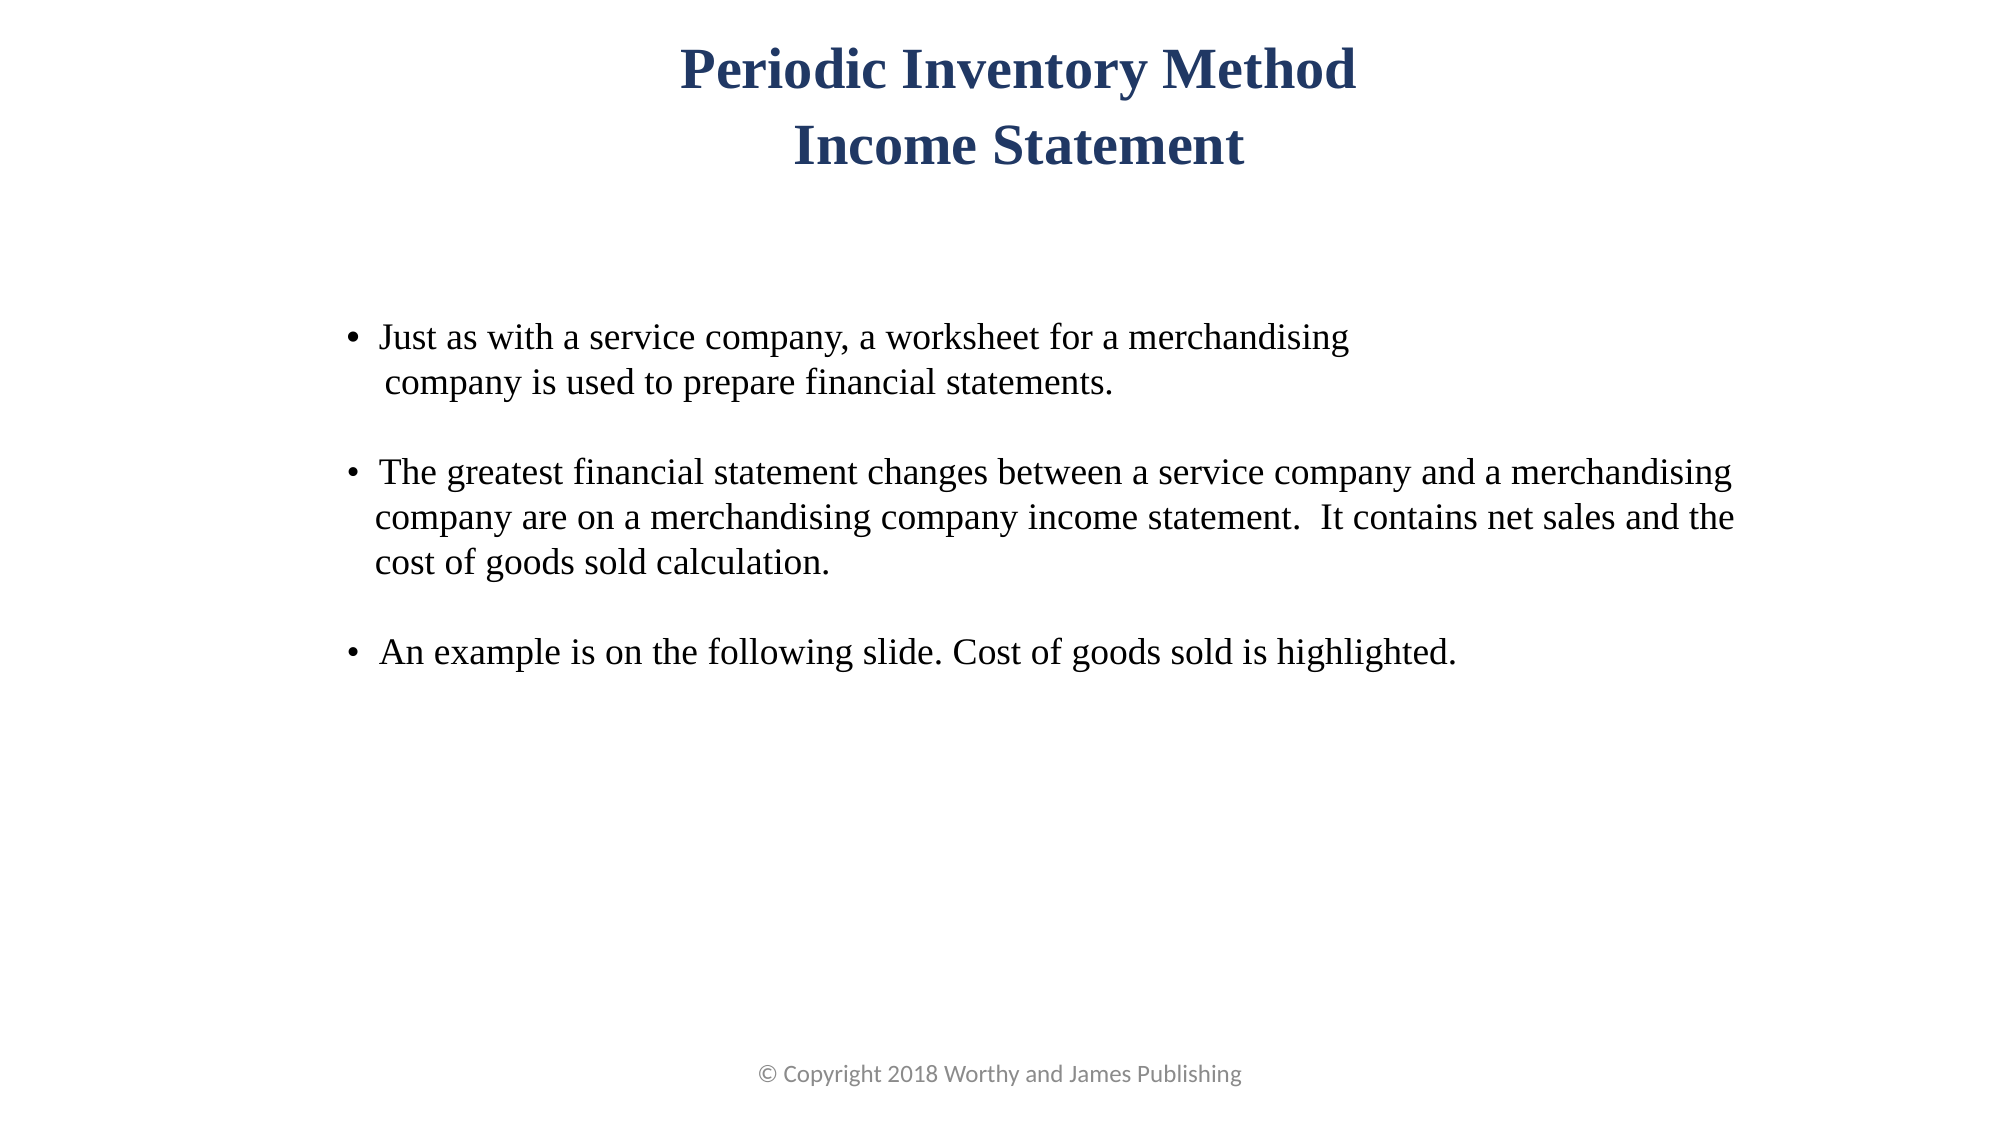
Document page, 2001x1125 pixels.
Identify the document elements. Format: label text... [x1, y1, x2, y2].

text_box • Just as with a service company, a worksheet for a merchandising company is used to prepare financial statements. • The greatest financial statement changes between a service company and a merchandising company are on a merchandising company income statement. It contains net sales and the cost of goods sold calculation. • An example is on the following slide. Cost of goods sold is highlighted. [331, 304, 1780, 815]
footer © Copyright 2018 Worthy and James Publishing [662, 1042, 1338, 1103]
text_box Periodic Inventory Method Income Statement [519, 22, 1520, 274]
